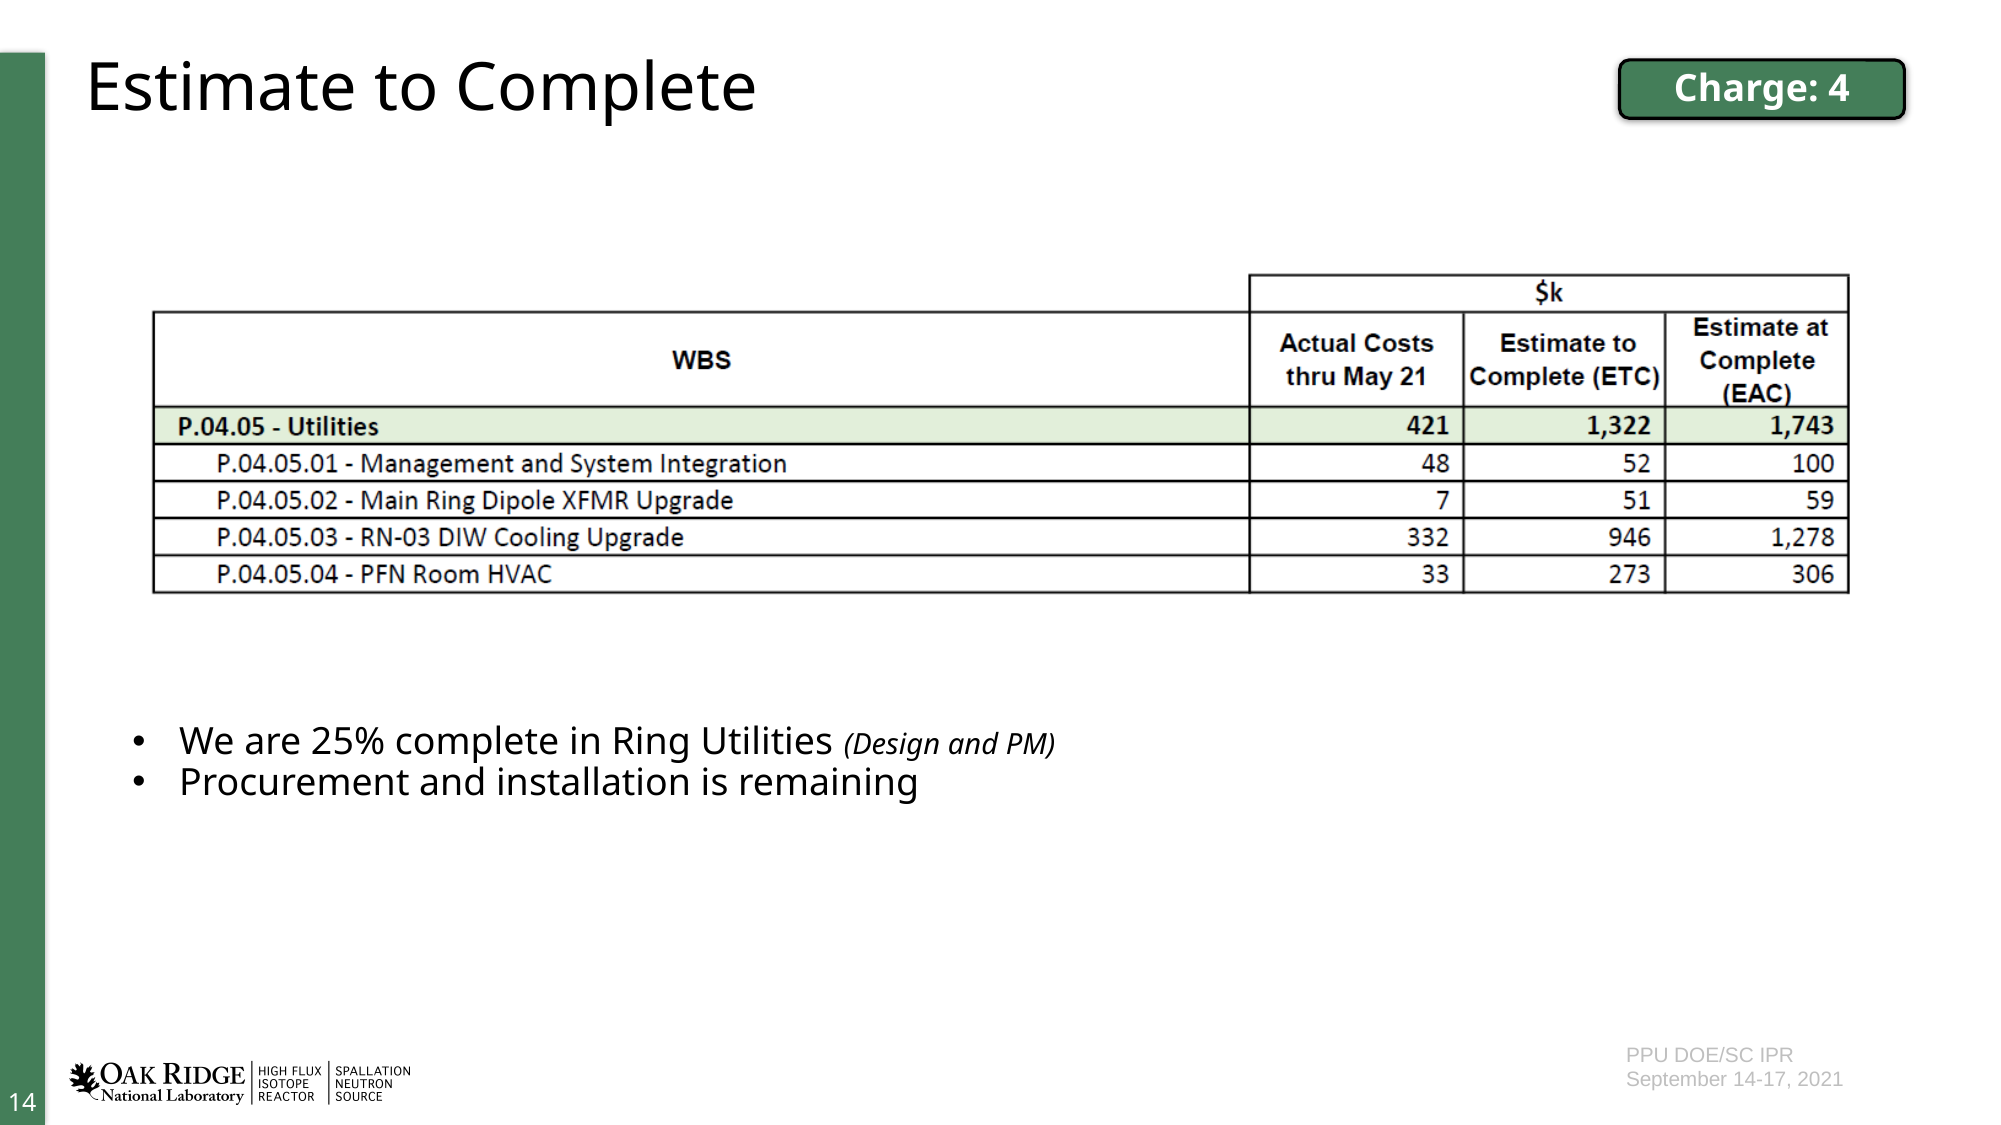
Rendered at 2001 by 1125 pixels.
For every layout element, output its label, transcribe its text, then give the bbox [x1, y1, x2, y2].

picture [66, 1058, 413, 1108]
picture [133, 261, 1867, 609]
title Estimate to Complete [70, 44, 1946, 134]
text_box Charge: 4 [1619, 59, 1905, 119]
text_box We are 25% complete in Ring Utilities (Design and PM) Procurement and installation is remaining [117, 715, 1078, 811]
